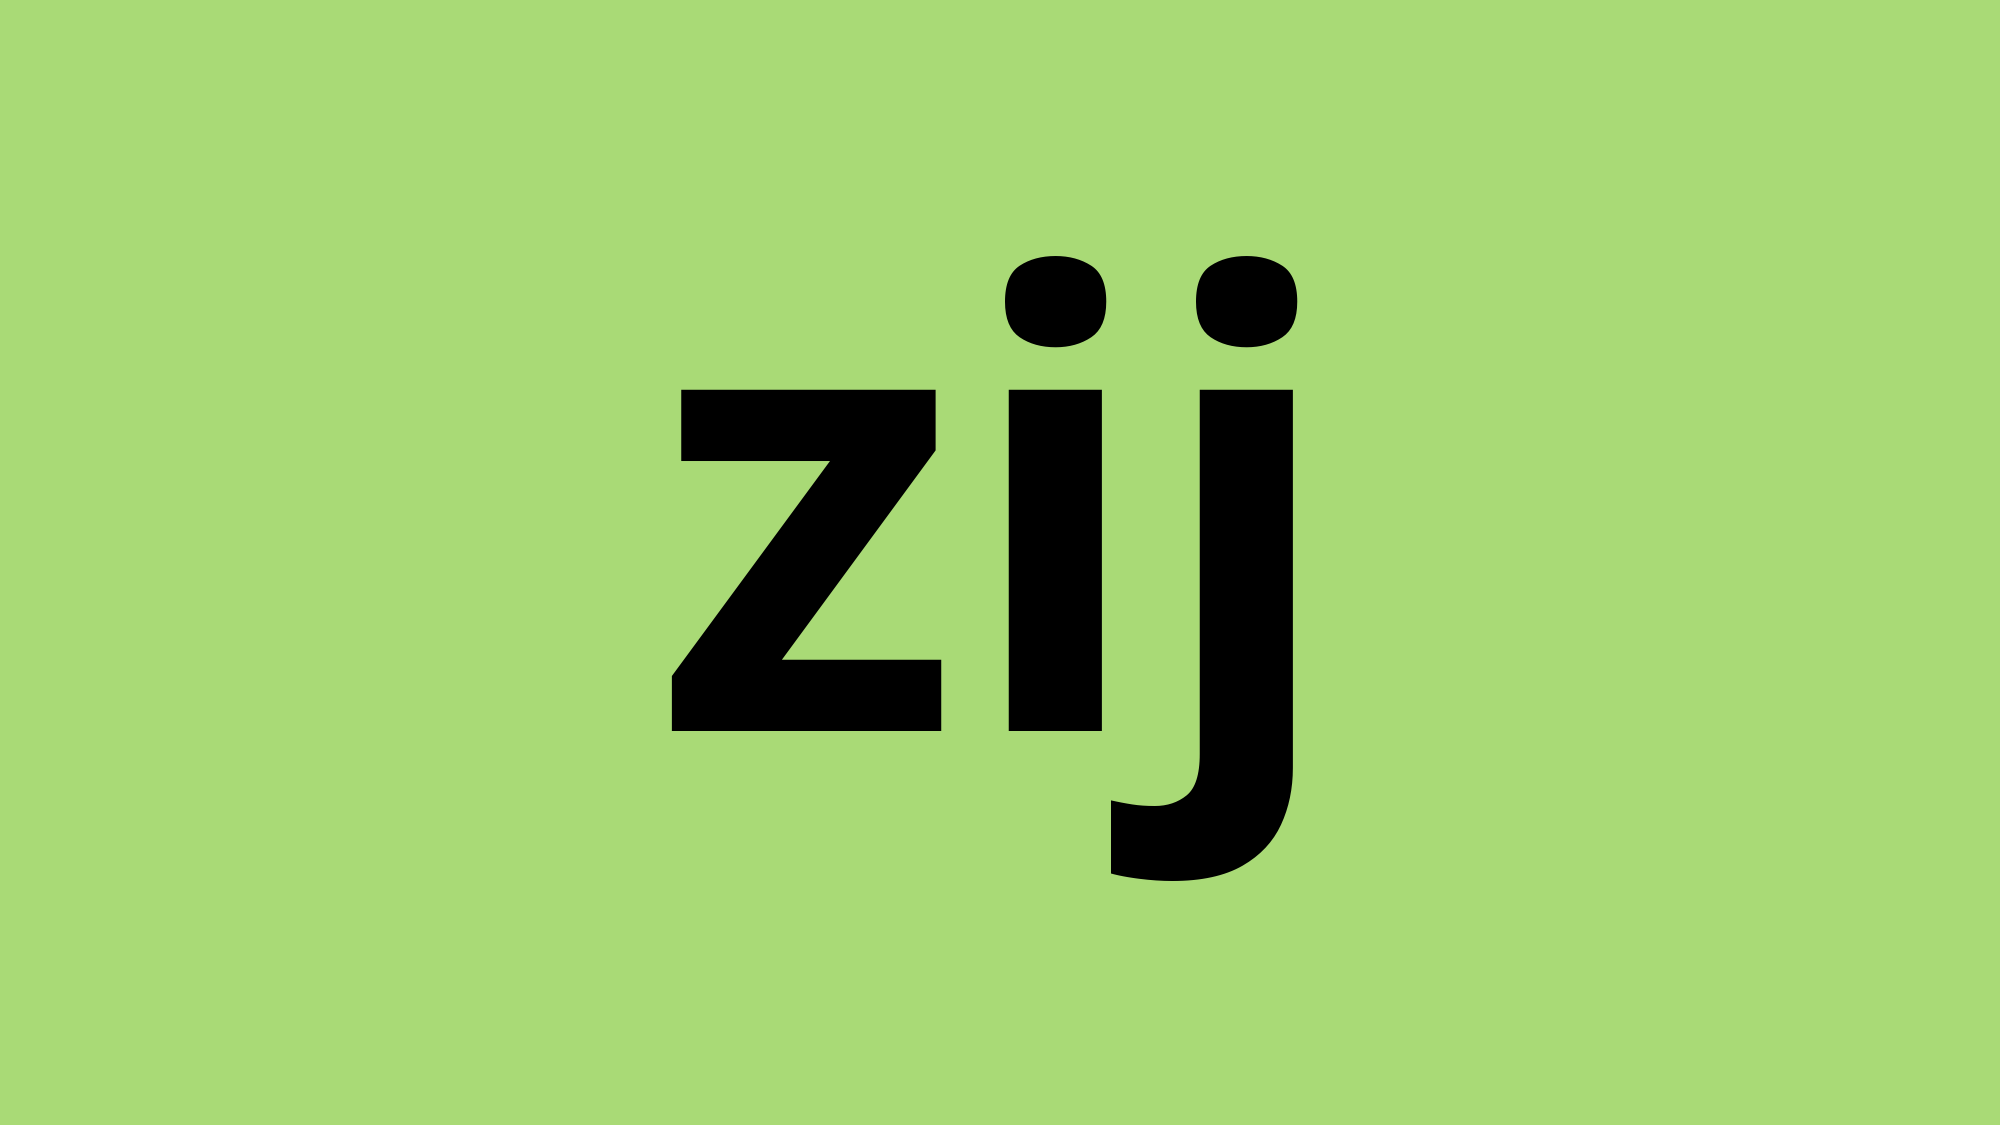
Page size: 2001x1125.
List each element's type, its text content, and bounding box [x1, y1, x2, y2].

title zij [136, 420, 1862, 639]
